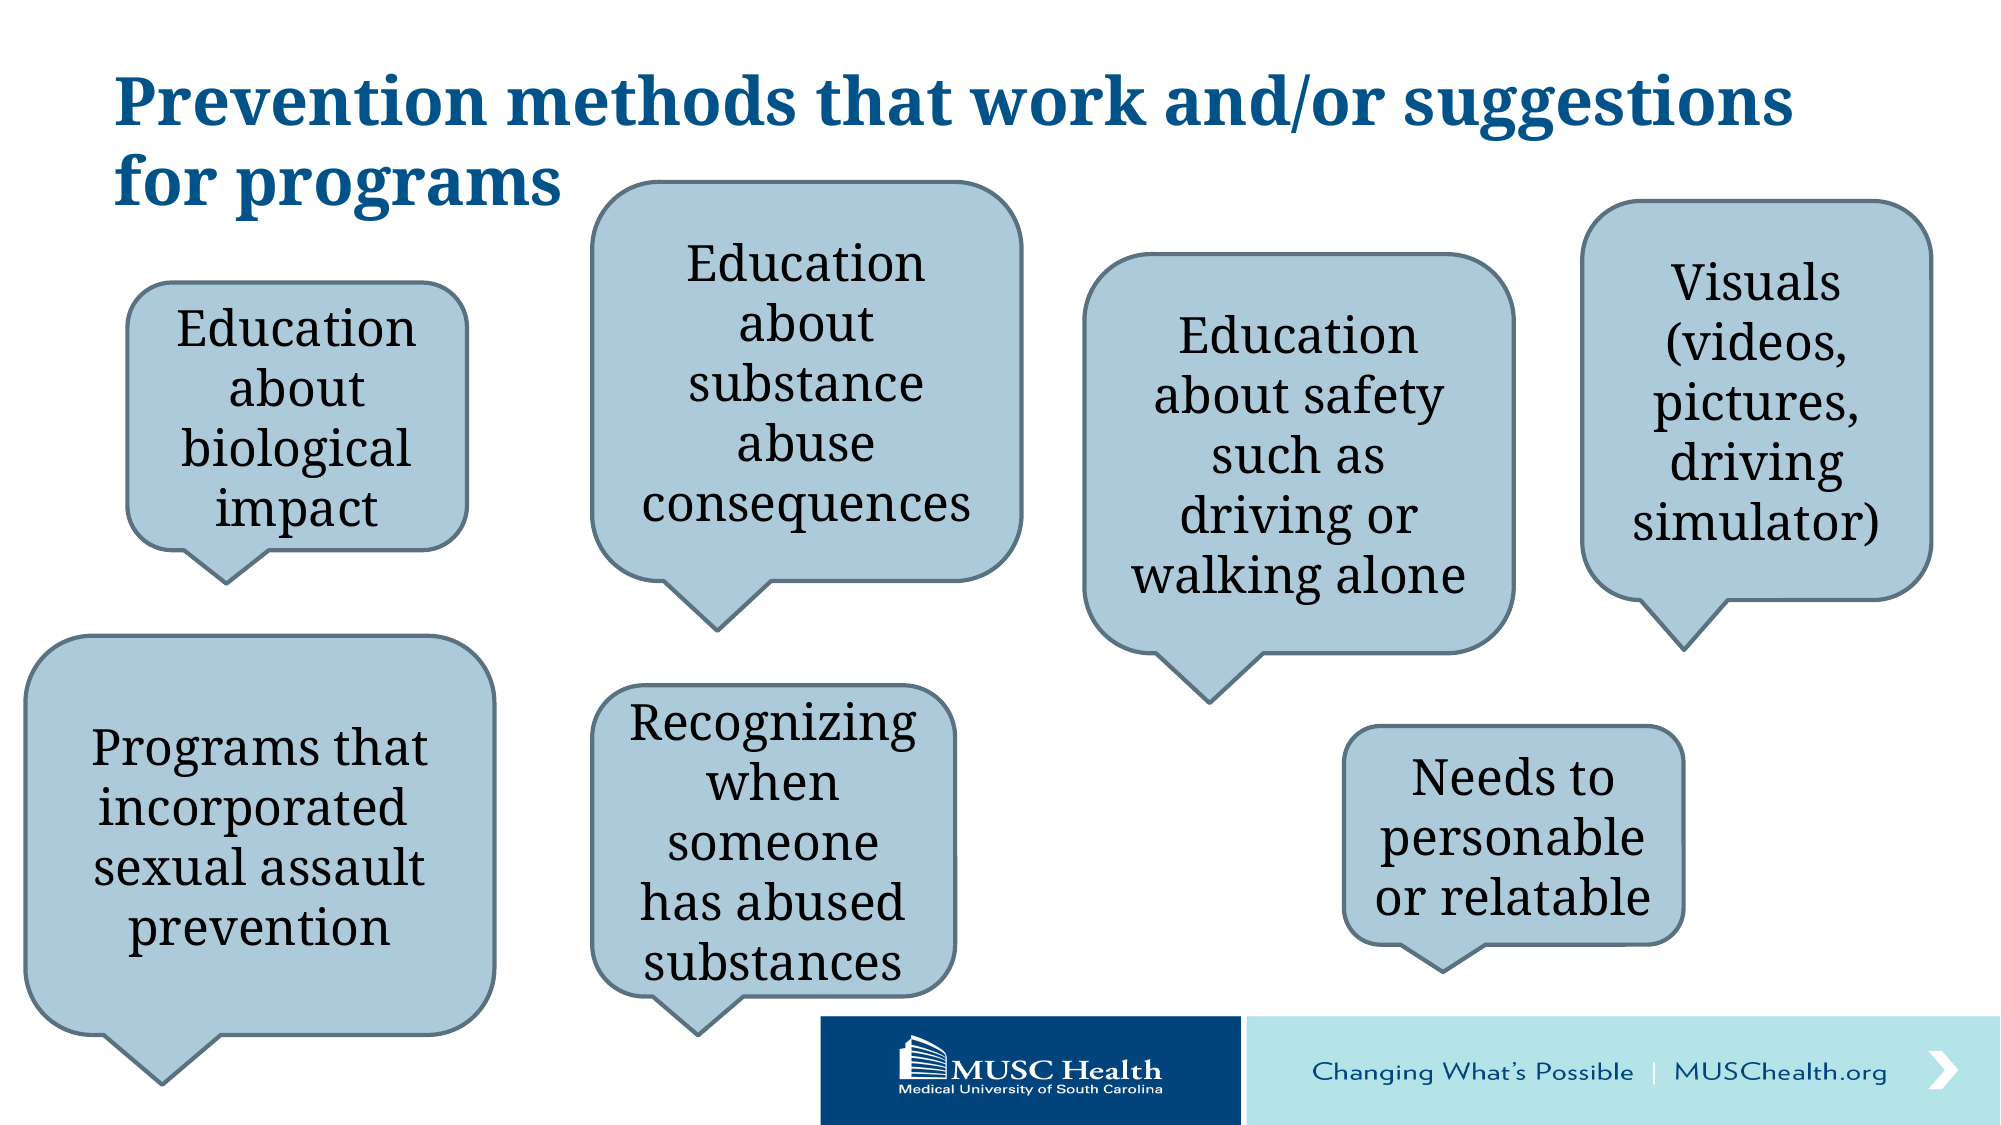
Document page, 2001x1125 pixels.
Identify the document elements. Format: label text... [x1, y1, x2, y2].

text_box Education about safety such as driving or walking alone [1082, 251, 1516, 705]
title Prevention methods that work and/or suggestions for programs [99, 45, 1900, 233]
text_box Visuals (videos, pictures, driving simulator) [1580, 198, 1934, 653]
text_box Education about biological impact [125, 280, 470, 586]
picture [0, 0, 2001, 1125]
text_box Programs that incorporated sexual assault prevention [23, 633, 497, 1087]
text_box Education about substance abuse consequences [590, 179, 1024, 633]
text_box Recognizing when someone has abused substances [590, 683, 958, 1037]
text_box Needs to personable or relatable [1341, 723, 1686, 974]
